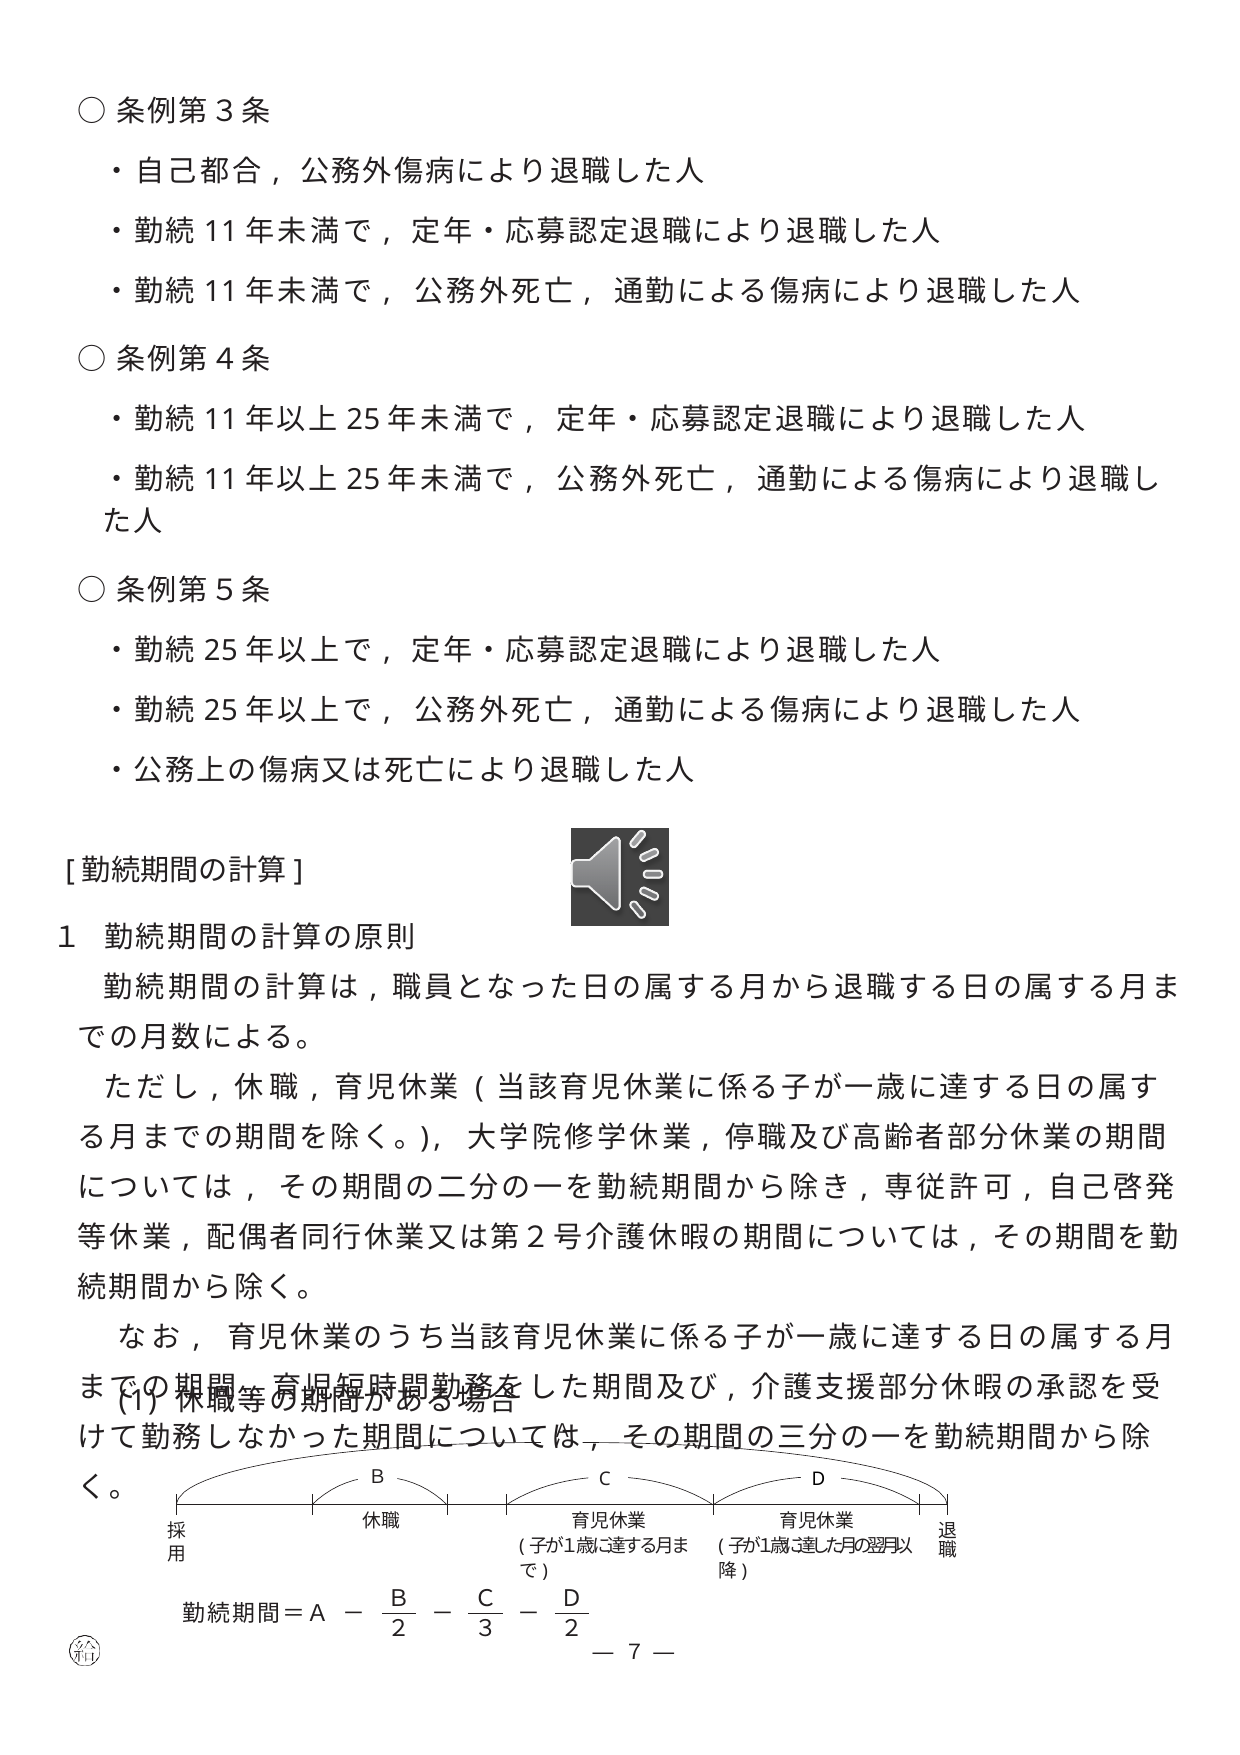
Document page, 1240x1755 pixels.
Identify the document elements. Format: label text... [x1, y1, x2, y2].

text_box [357, 1462, 398, 1492]
picture [69, 1635, 100, 1666]
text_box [179, 1578, 590, 1642]
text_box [165, 1441, 960, 1565]
text_box Ａ [551, 1416, 575, 1440]
slide_number ― ７ ― [590, 1639, 679, 1755]
text_box ○条例第３条 ・自己都合, 公務外傷病により退職した人 ・勤続11年未満で, 定年・応募認定退職により退職した人 ・勤続11年未満で, 公務外死亡, 通勤による傷病により退職した人 ○条例第４条 ・勤続11年以上25年未満で, 定年・応募認定退職により退職した人 ・勤続11年以上25年未満で, 公務外死亡, 通勤による傷病により退職した人 ○条例第５条 ・勤続25年以上で, 定年・応募認定退職により退職した人 ・勤続25年以上で, 公務外死亡, 通勤による傷病により退職した人 ・公務上の傷病又は死亡により退職した人 [勤続期間の計算] １ 勤続期間の計算の原則 勤続期間の計算は, 職員となった日の属する月から退職する日の属する月までの月数による｡ ただし, 休職, 育児休業 (当該育児休業に係る子が一歳に達する日の属する月までの期間を除く｡), 大学院修学休業, 停職及び高齢者部分休業の期間については, その期間の二分の一を勤続期間から除き, 専従許可, 自己啓発等休業, 配偶者同行休業又は第２号介護休暇の期間については, その期間を勤続期間から除く｡ なお, 育児休業のうち当該育児休業に係る子が一歳に達する日の属する月までの期間, 育児短時間勤務をした期間及び, 介護支援部分休暇の承認を受けて勤務しなかった期間については, その期間の三分の一を勤続期間から除く｡ [50, 27, 1189, 1582]
picture [569, 826, 670, 928]
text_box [588, 1464, 629, 1494]
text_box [800, 1464, 841, 1494]
